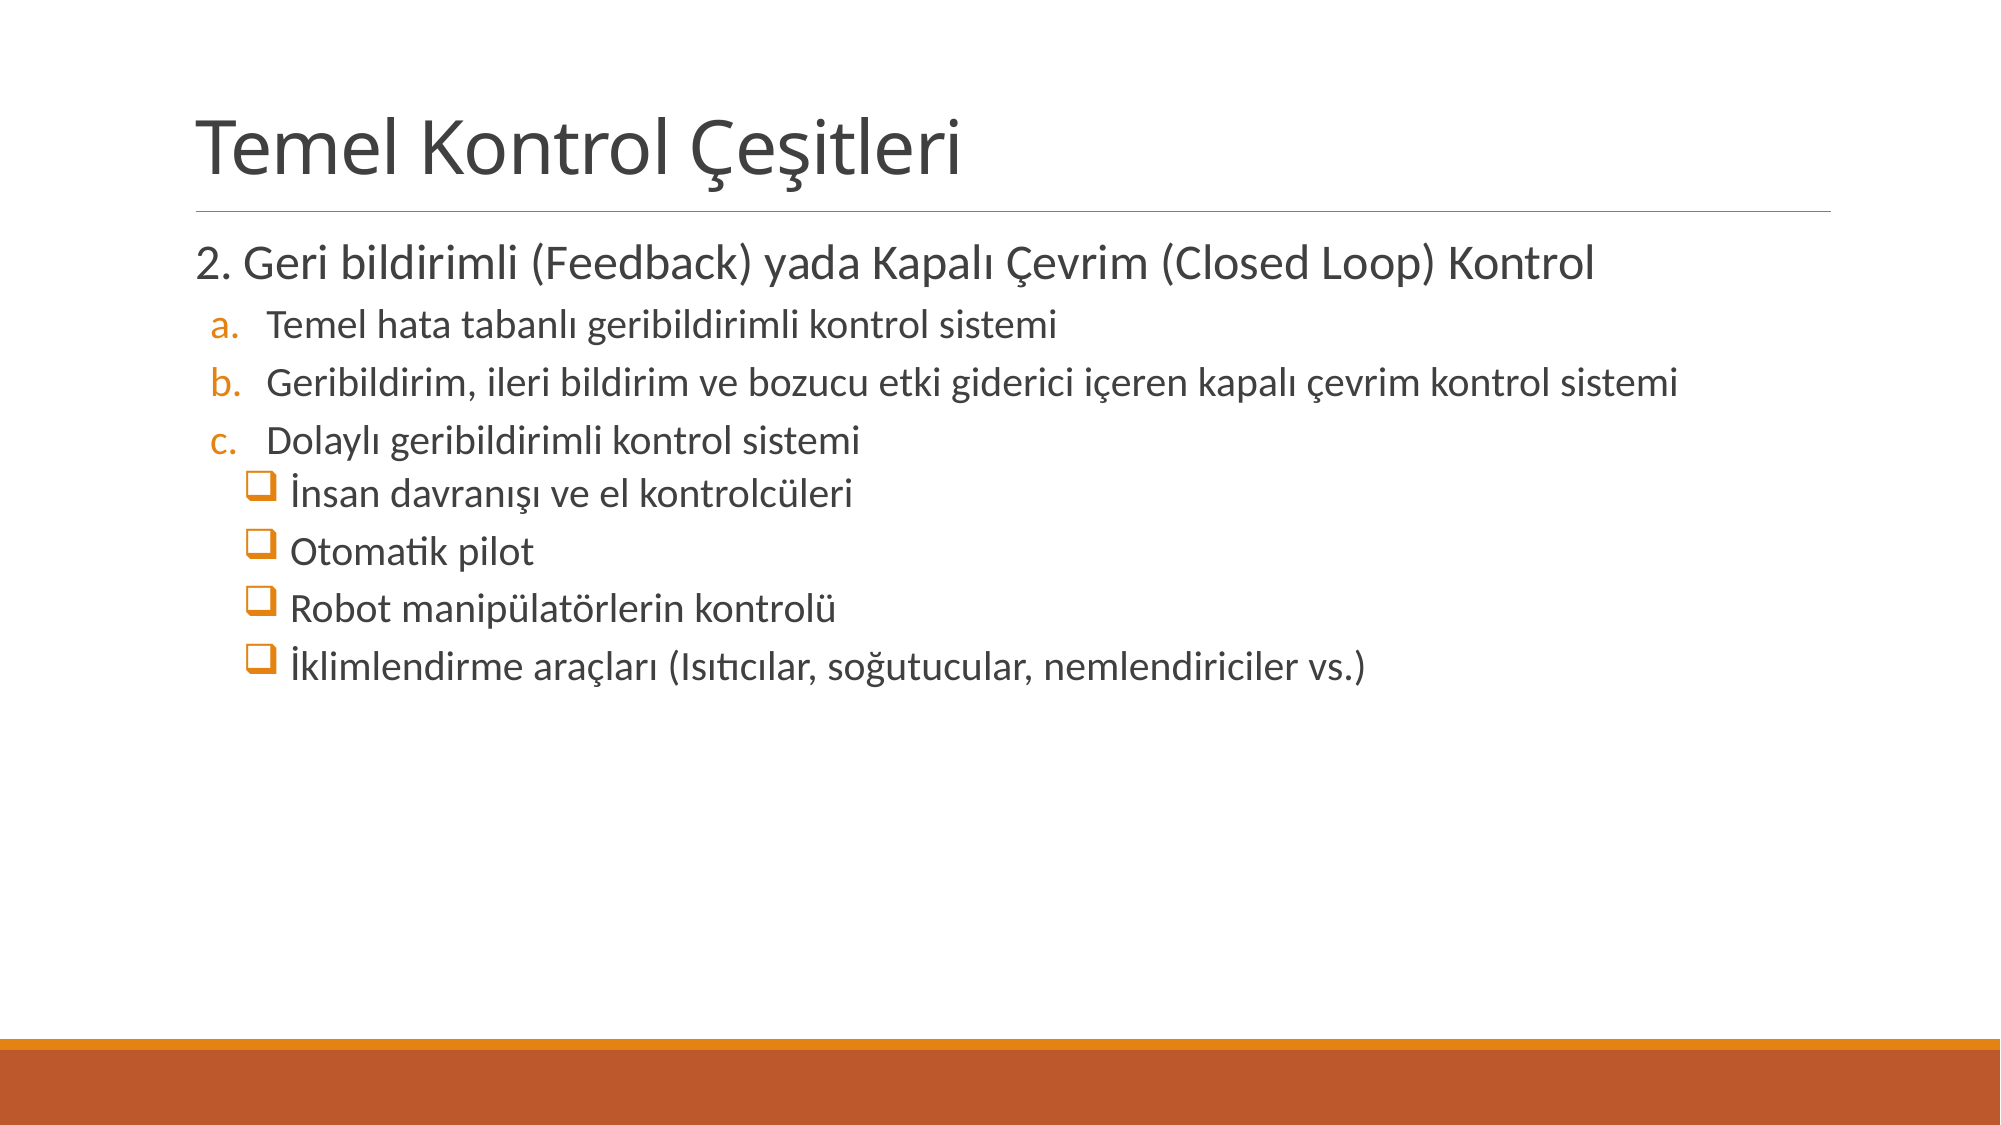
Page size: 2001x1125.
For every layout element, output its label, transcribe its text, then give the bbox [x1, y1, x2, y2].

title Temel Kontrol Çeşitleri [180, 47, 1830, 197]
list 2. Geri bildirimli (Feedback) yada Kapalı Çevrim (Closed Loop) Kontrol Temel hata tabanlı geribildirimli kontrol sistemi Geribildirim, ileri bildirim ve bozucu etki giderici içeren kapalı çevrim kontrol sistemi Dolaylı geribildirimli kontrol sistemi İnsan davranışı ve el kontrolcüleri Otomatik pilot Robot manipülatörlerin kontrolü İklimlendirme araçları (Isıtıcılar, soğutucular, nemlendiriciler vs.) [180, 228, 1830, 1039]
